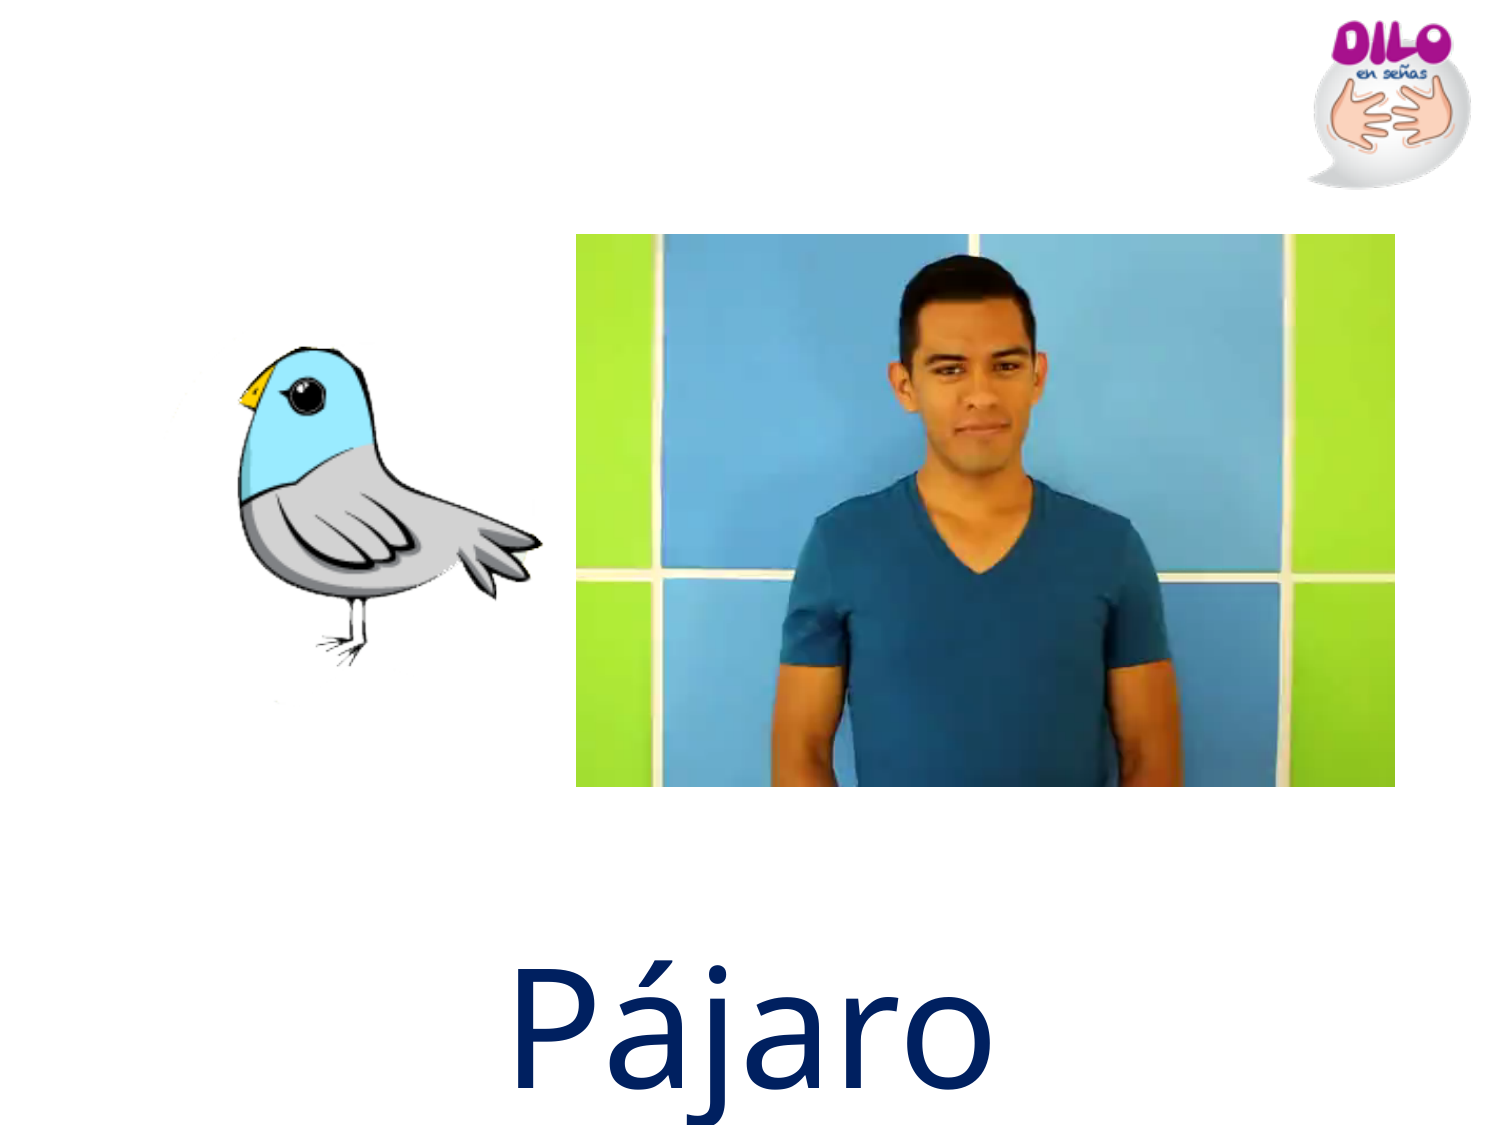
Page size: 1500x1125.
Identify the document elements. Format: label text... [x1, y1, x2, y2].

picture [1305, 19, 1477, 191]
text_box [576, 233, 1396, 788]
picture [120, 290, 576, 712]
text_box Pájaro [321, 879, 1181, 1125]
